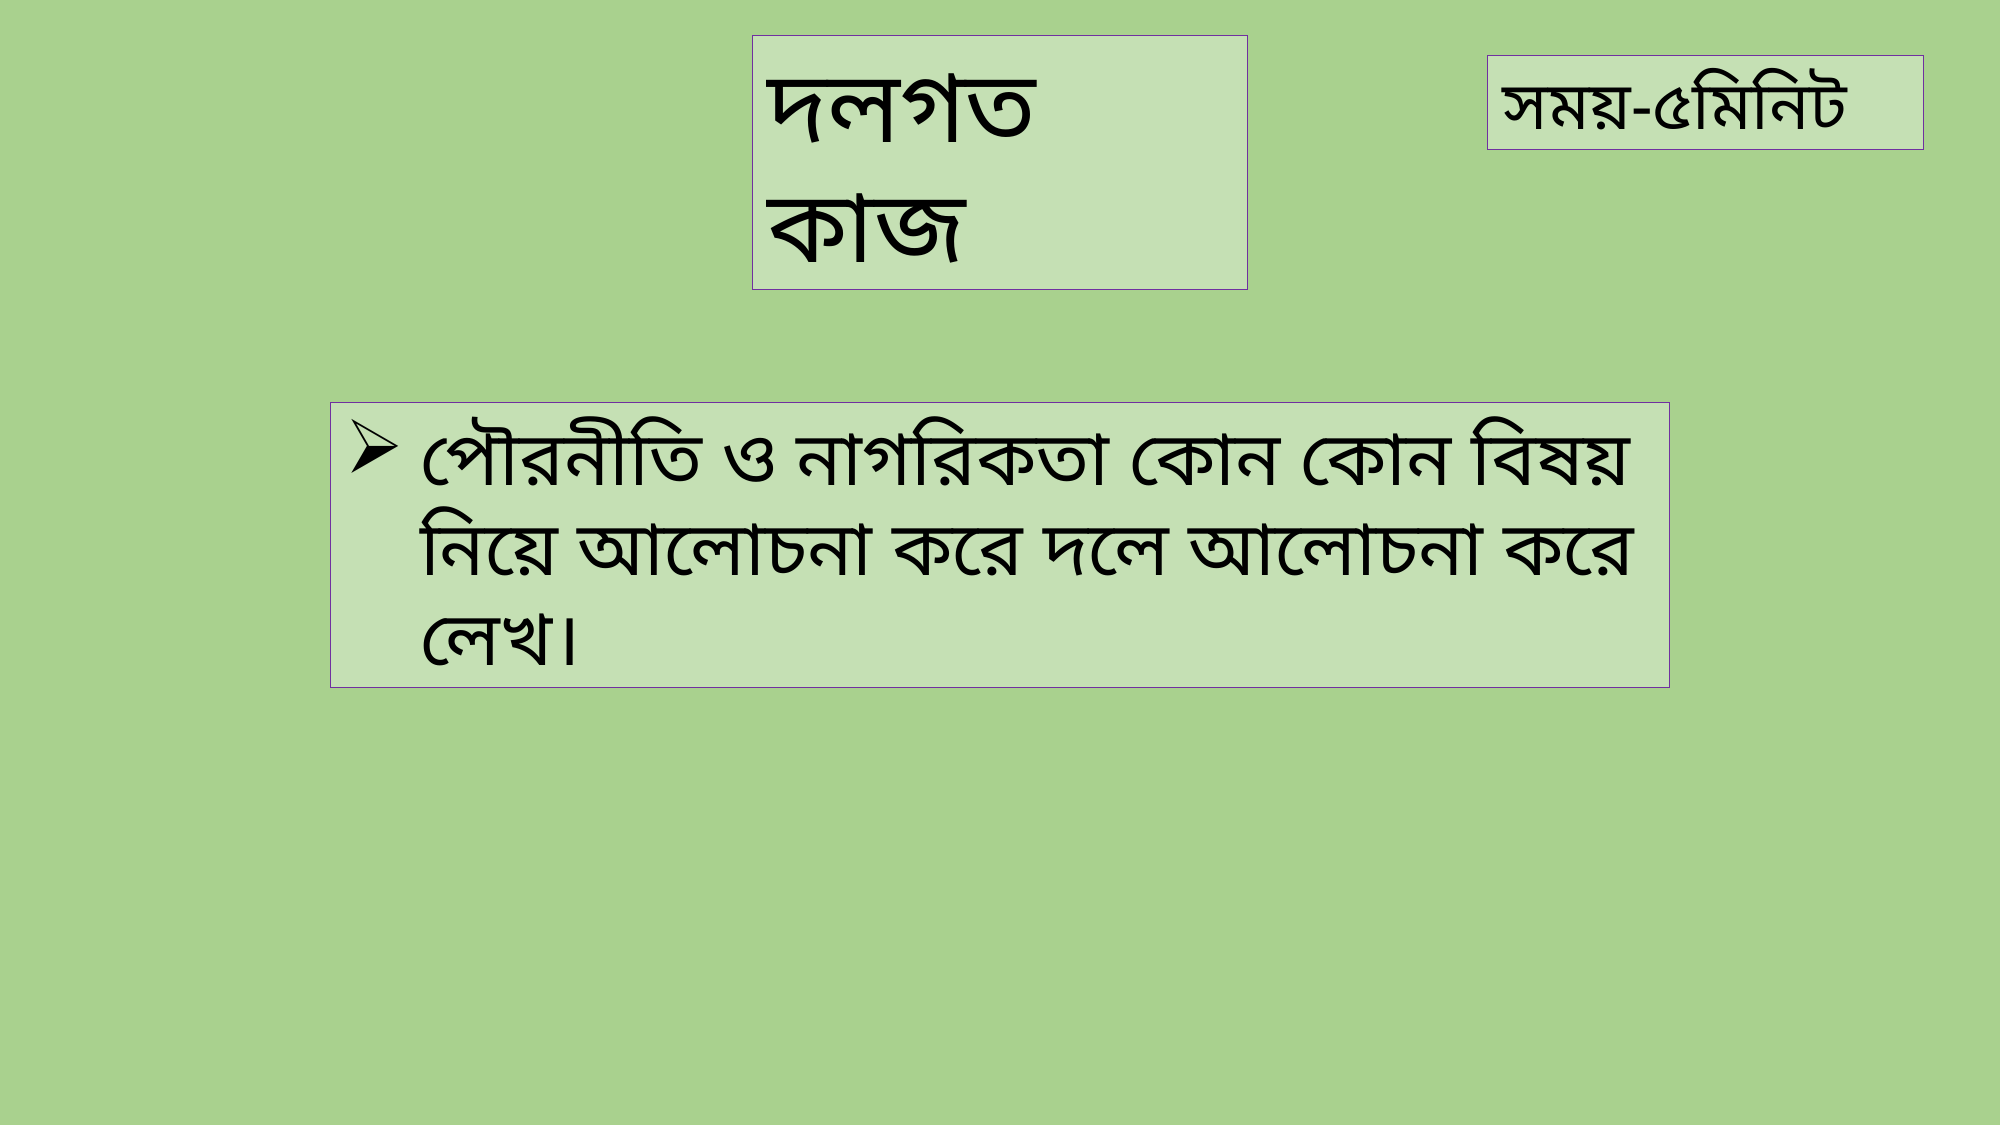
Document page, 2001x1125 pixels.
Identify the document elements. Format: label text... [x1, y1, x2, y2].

text_box পৌরনীতি ও নাগরিকতা কোন কোন বিষয় নিয়ে আলোচনা করে দলে আলোচনা করে লেখ। [330, 402, 1670, 688]
text_box সময়-৫মিনিট [1487, 55, 1924, 150]
text_box দলগত কাজ [752, 35, 1248, 290]
